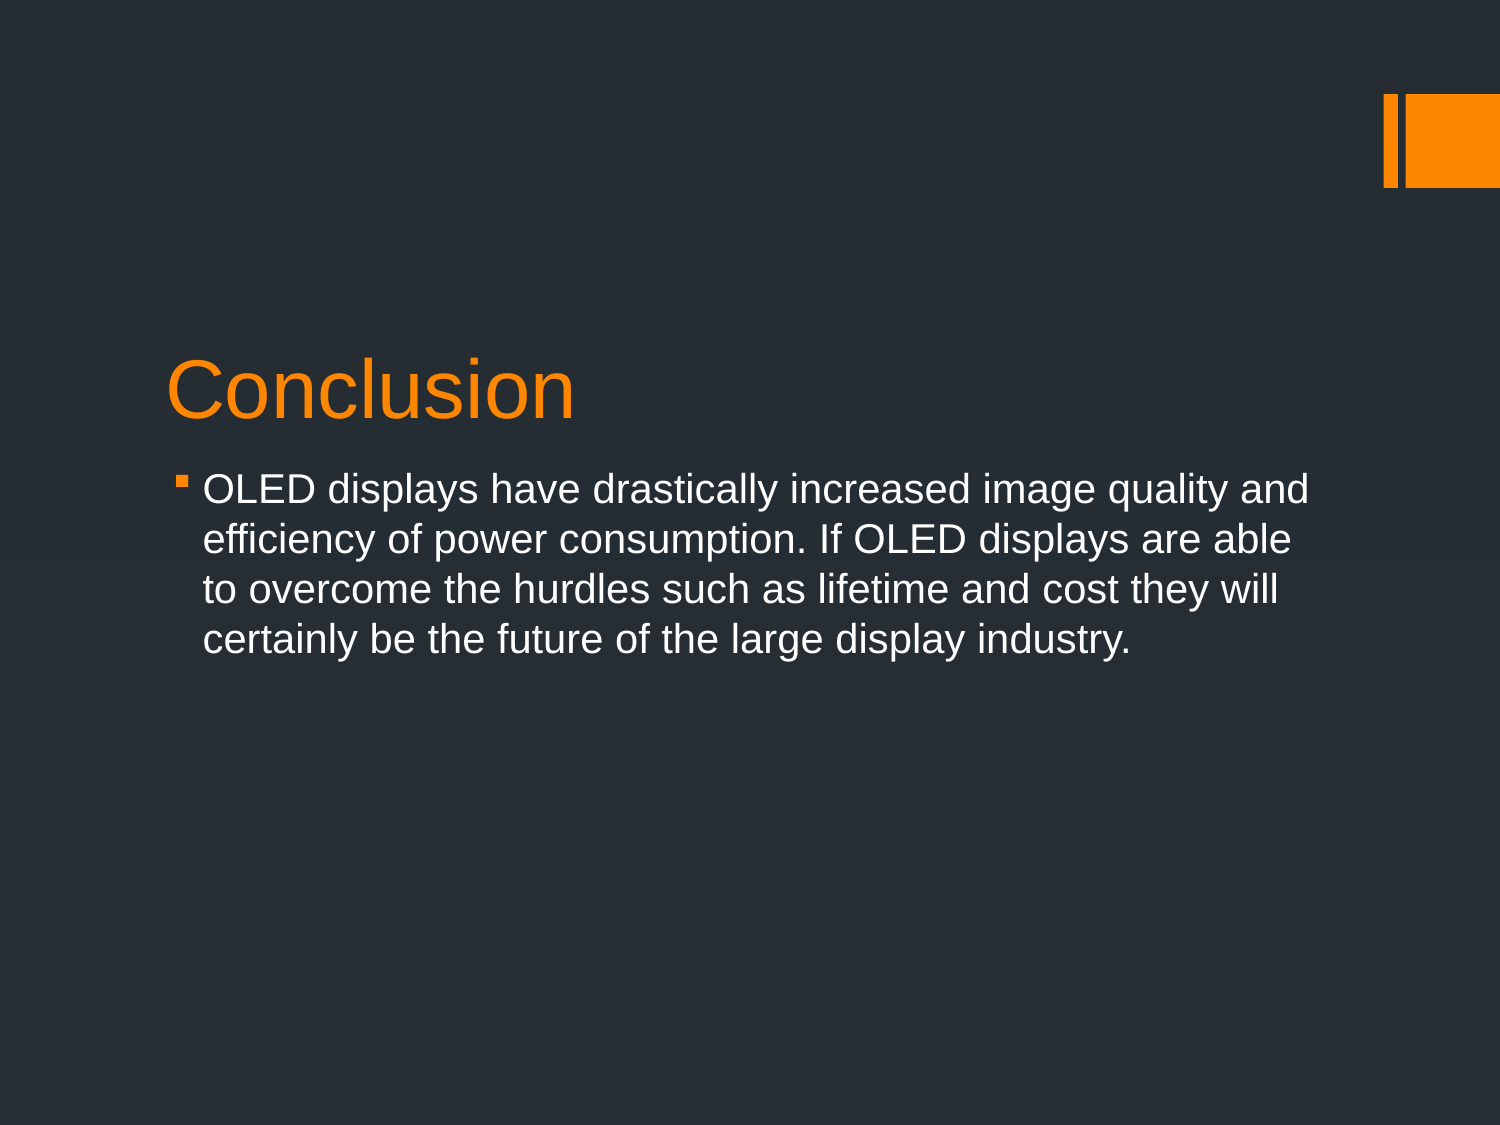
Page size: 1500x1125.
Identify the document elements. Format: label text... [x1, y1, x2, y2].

title Conclusion [150, 253, 1350, 443]
list OLED displays have drastically increased image quality and efficiency of power consumption. If OLED displays are able to overcome the hurdles such as lifetime and cost they will certainly be the future of the large display industry. [150, 454, 1350, 1035]
